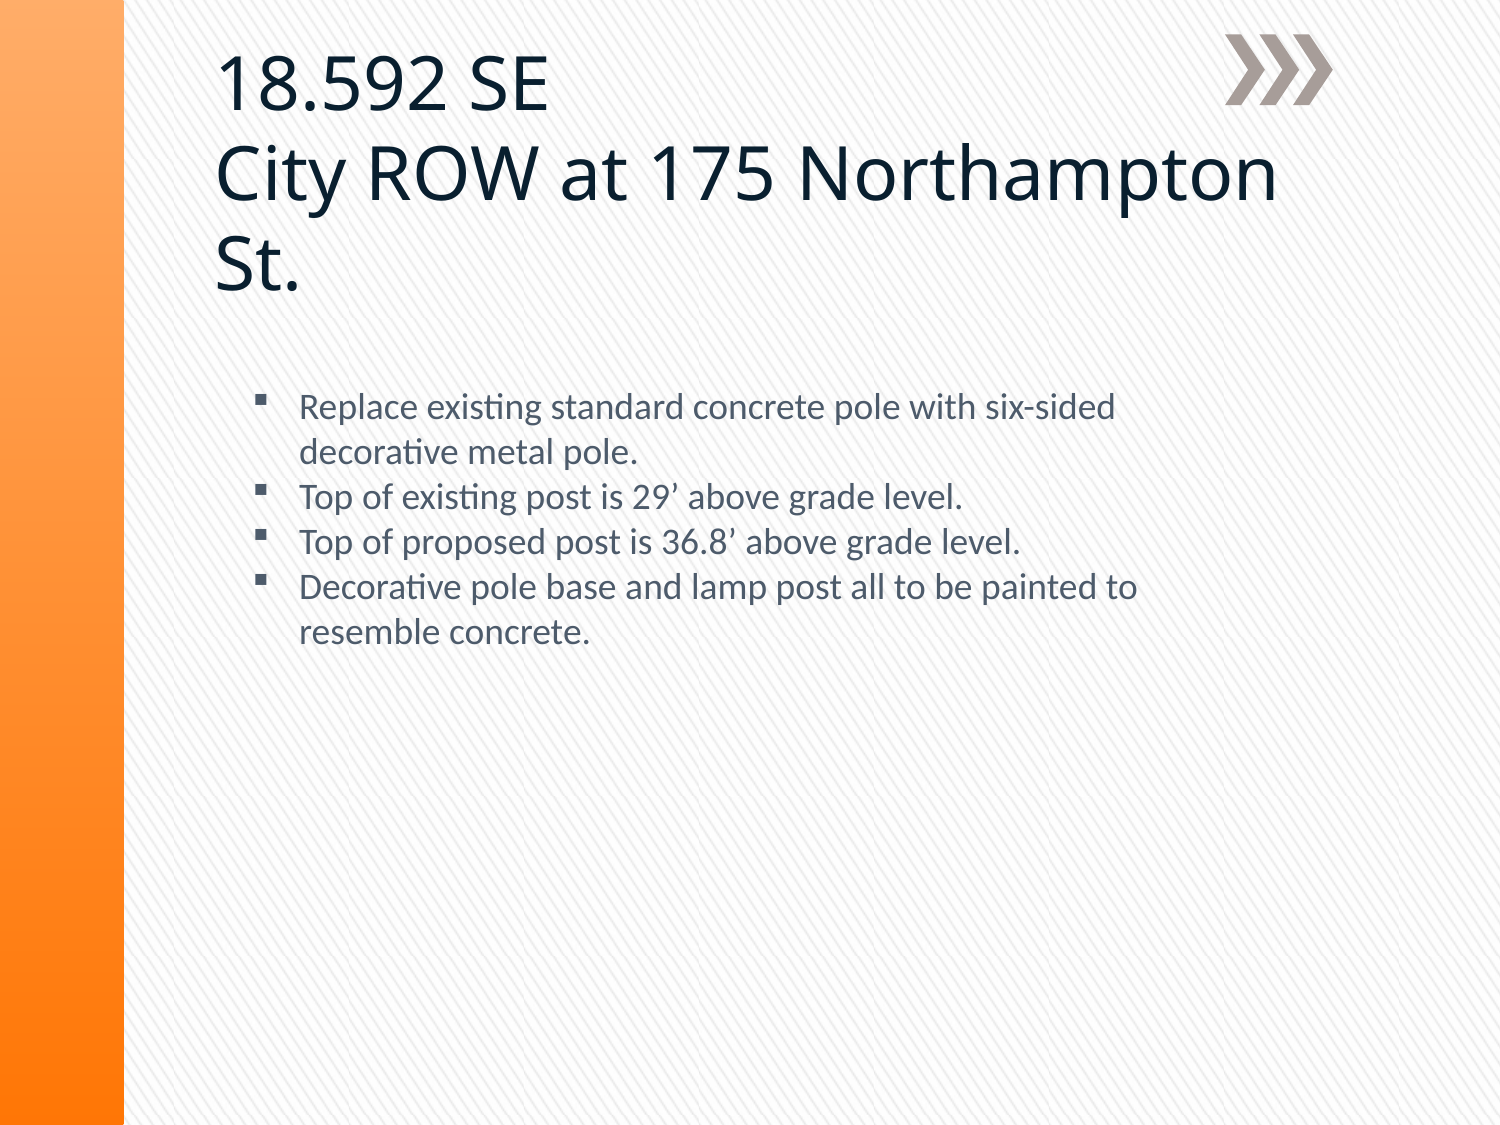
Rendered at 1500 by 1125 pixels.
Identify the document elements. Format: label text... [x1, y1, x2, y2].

title 18.592 SE City ROW at 175 Northampton St. [199, 207, 1387, 313]
text_box Replace existing standard concrete pole with six-sided decorative metal pole. Top of existing post is 29’ above grade level. Top of proposed post is 36.8’ above grade level. Decorative pole base and lamp post all to be painted to resemble concrete. [237, 374, 1163, 660]
